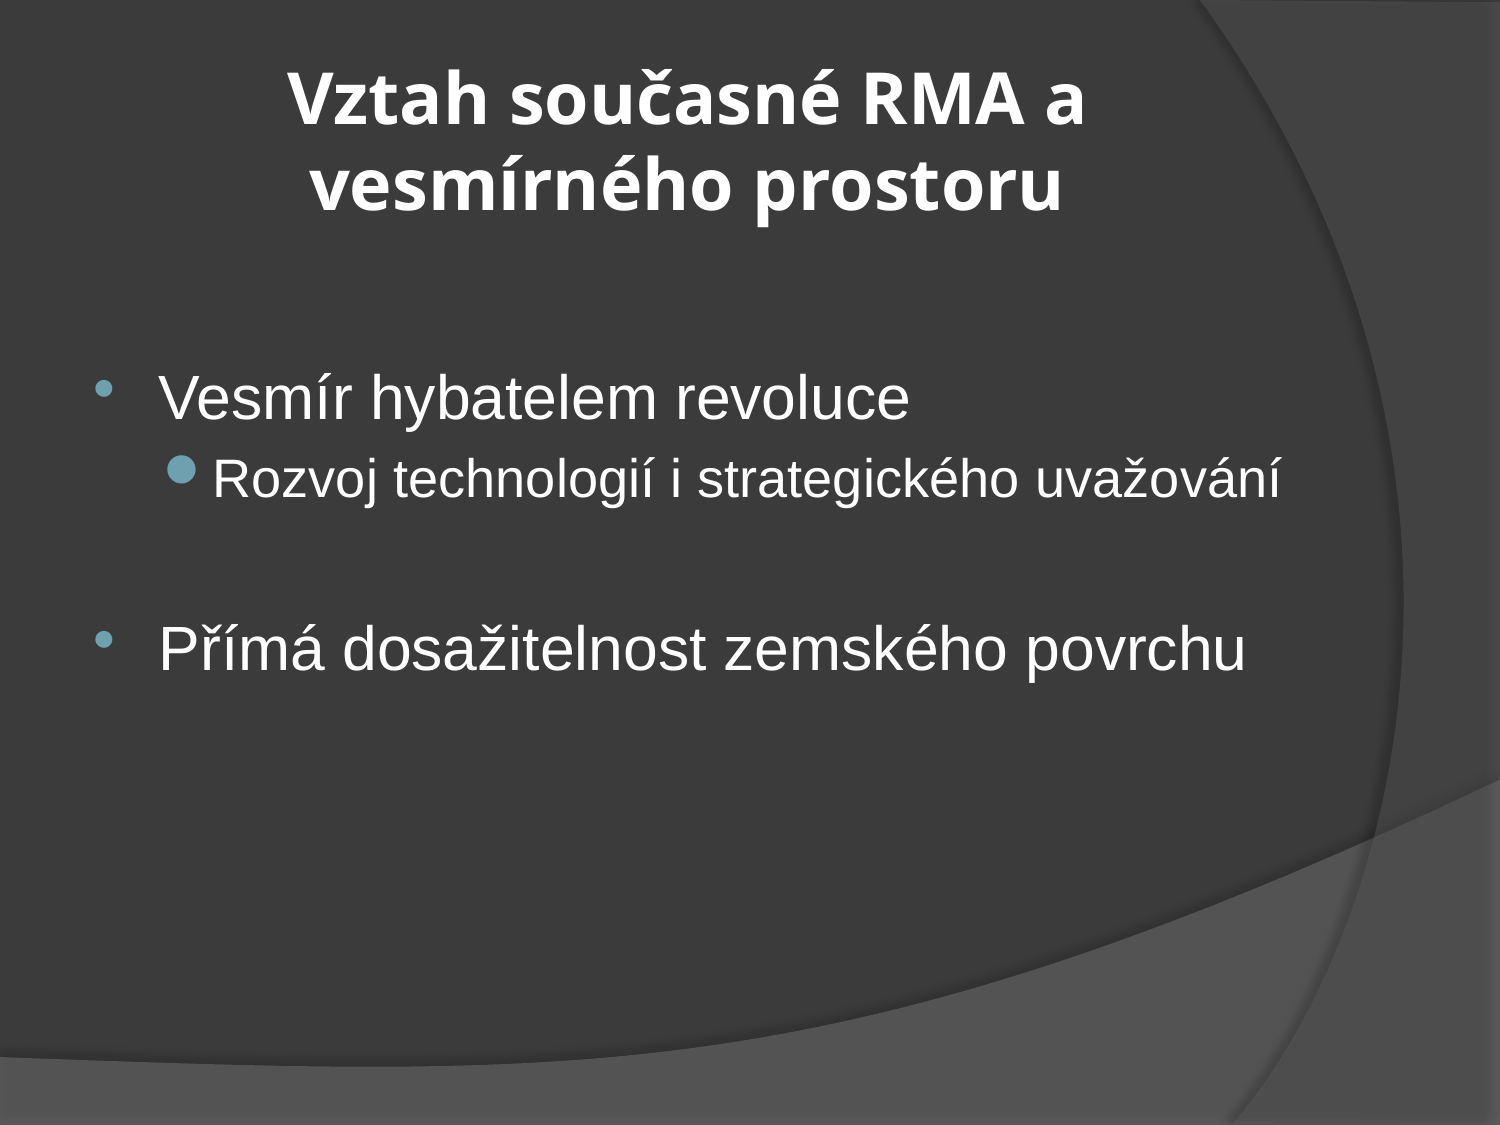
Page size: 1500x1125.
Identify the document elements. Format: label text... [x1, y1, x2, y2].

title Vztah současné RMA a vesmírného prostoru [75, 45, 1300, 233]
list Vesmír hybatelem revoluce Rozvoj technologií i strategického uvažování Přímá dosažitelnost zemského povrchu [75, 262, 1424, 1094]
